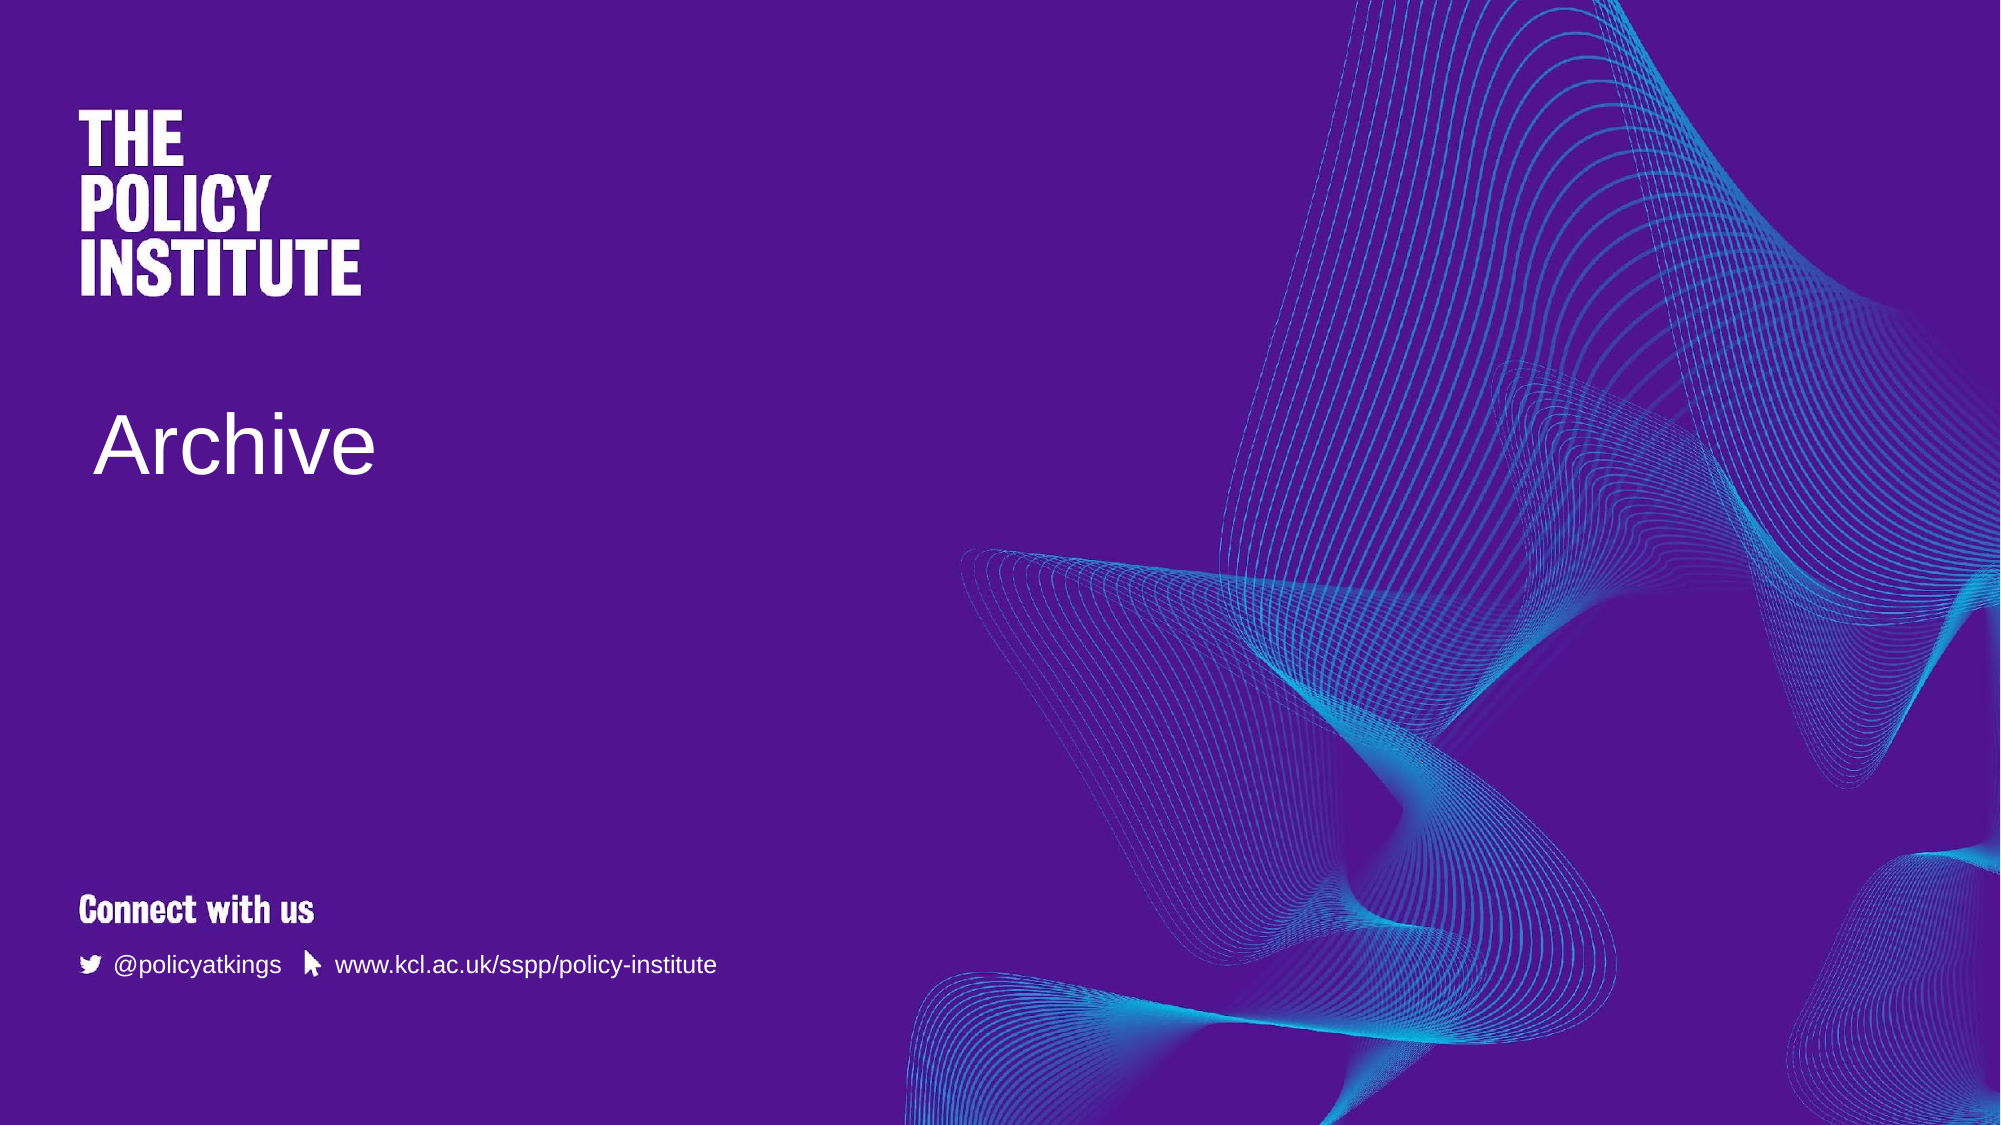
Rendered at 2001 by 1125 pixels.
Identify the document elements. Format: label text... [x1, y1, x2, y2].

list Archive [78, 393, 1495, 809]
picture [0, 0, 2001, 1125]
